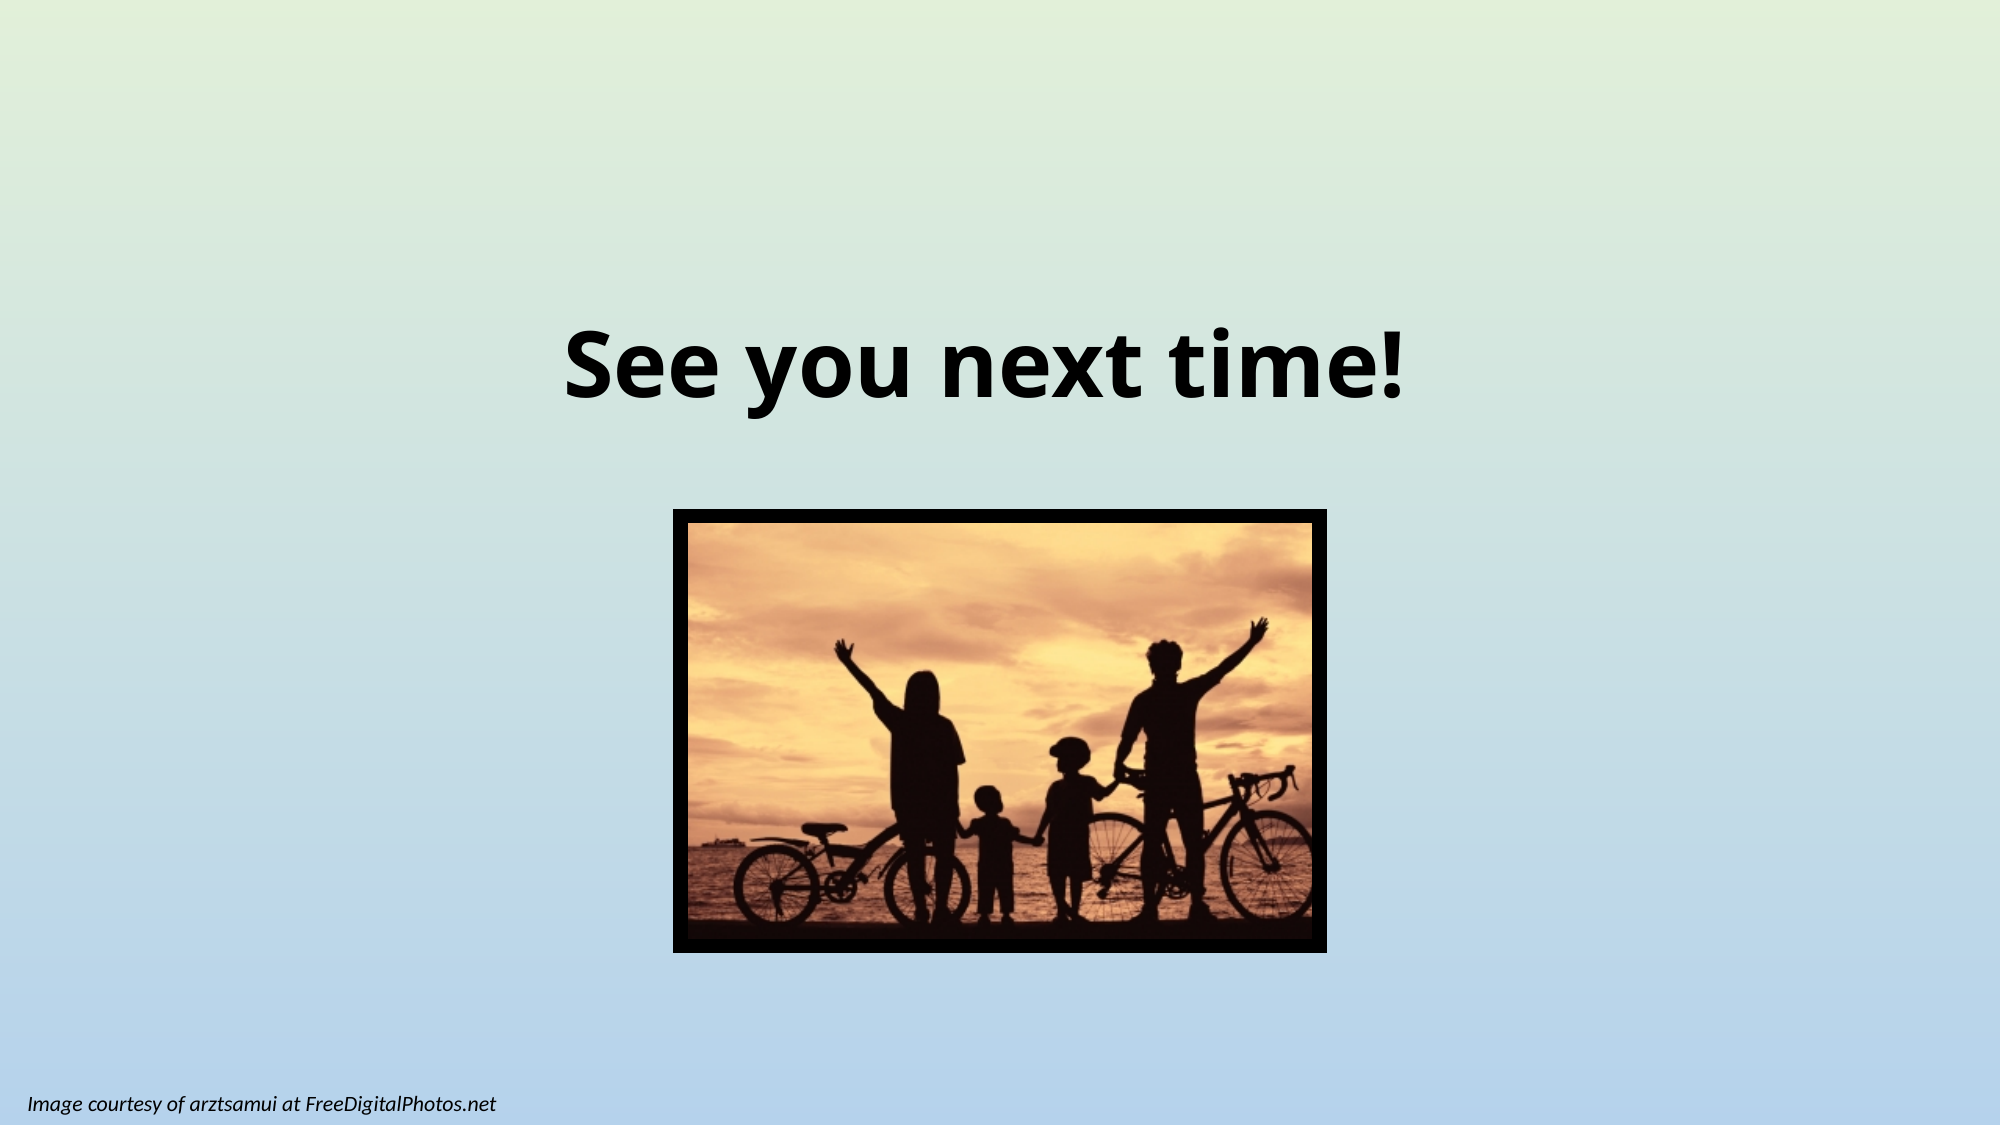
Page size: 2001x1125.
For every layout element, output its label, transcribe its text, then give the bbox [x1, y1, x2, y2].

title See you next time! [548, 259, 1843, 477]
picture [687, 523, 1313, 939]
text_box Image courtesy of arztsamui at FreeDigitalPhotos.net [12, 1082, 763, 1123]
